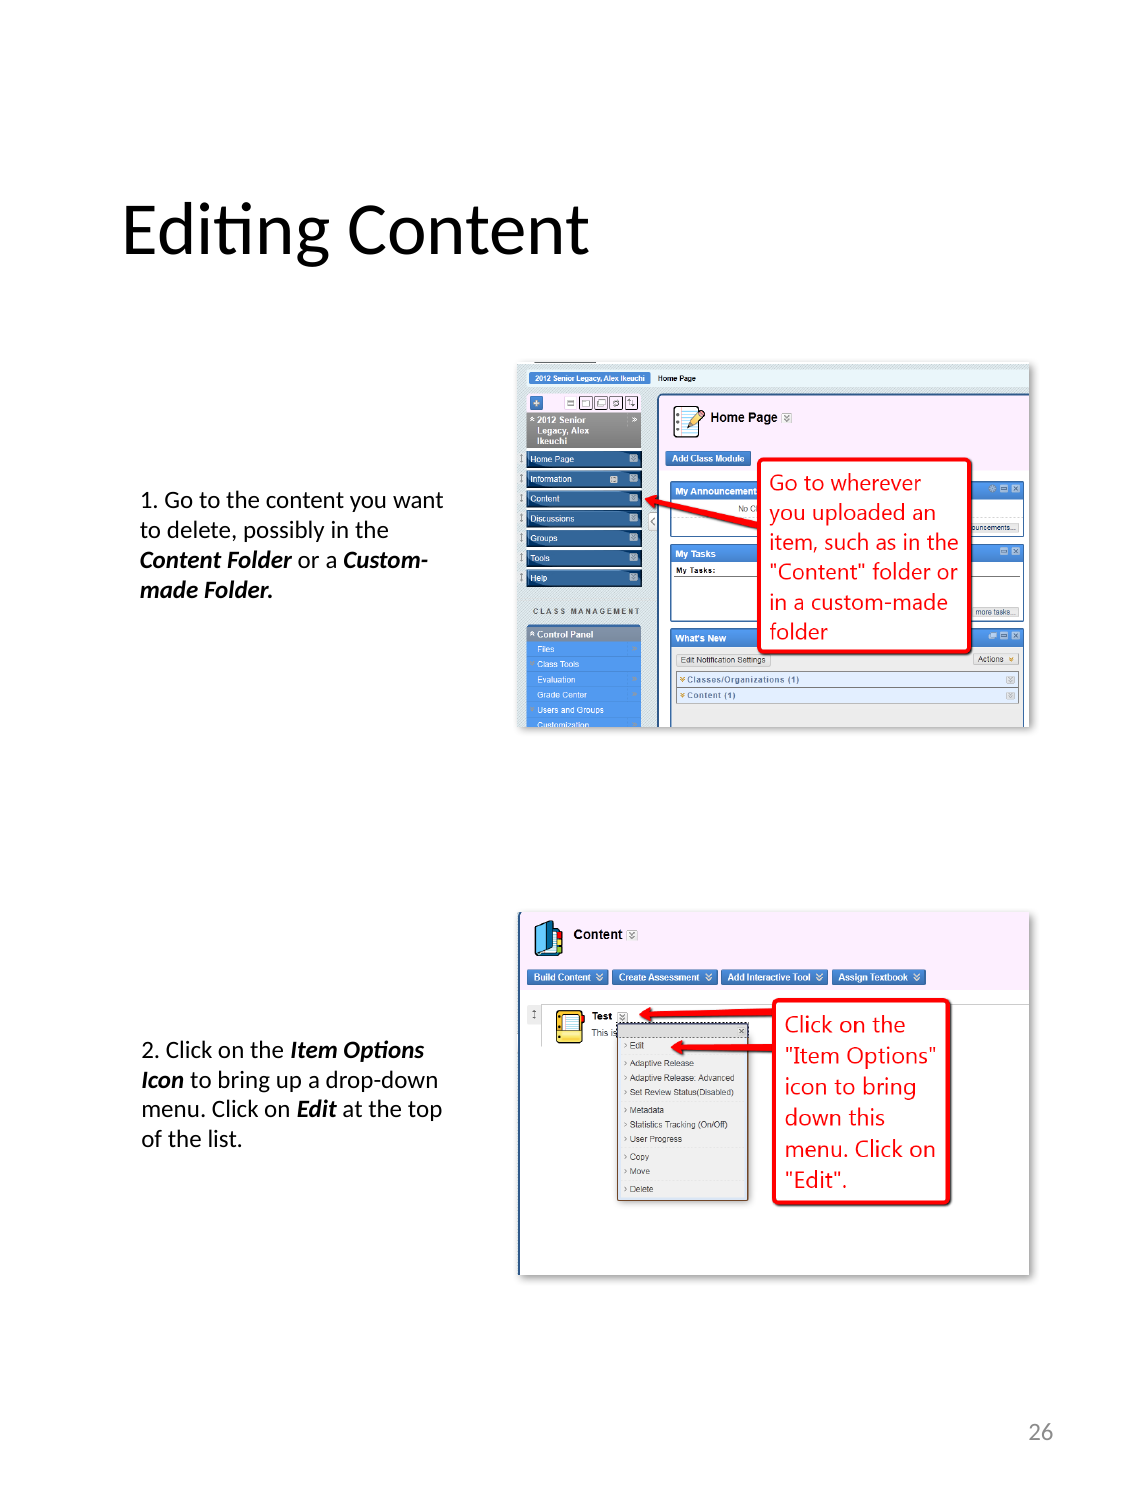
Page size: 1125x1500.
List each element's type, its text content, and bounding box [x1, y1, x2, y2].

picture [516, 362, 1029, 727]
slide_number 26 [806, 1390, 1069, 1471]
title Editing Content [0, 99, 863, 350]
text_box 2. Click on the Item Options Icon to bring up a drop-down menu. Click on Edit at the top of the list. [126, 1025, 477, 1161]
picture [516, 912, 1029, 1276]
text_box 1. Go to the content you want to delete, possibly in the Content Folder or a Custom-made Folder. [125, 476, 475, 611]
